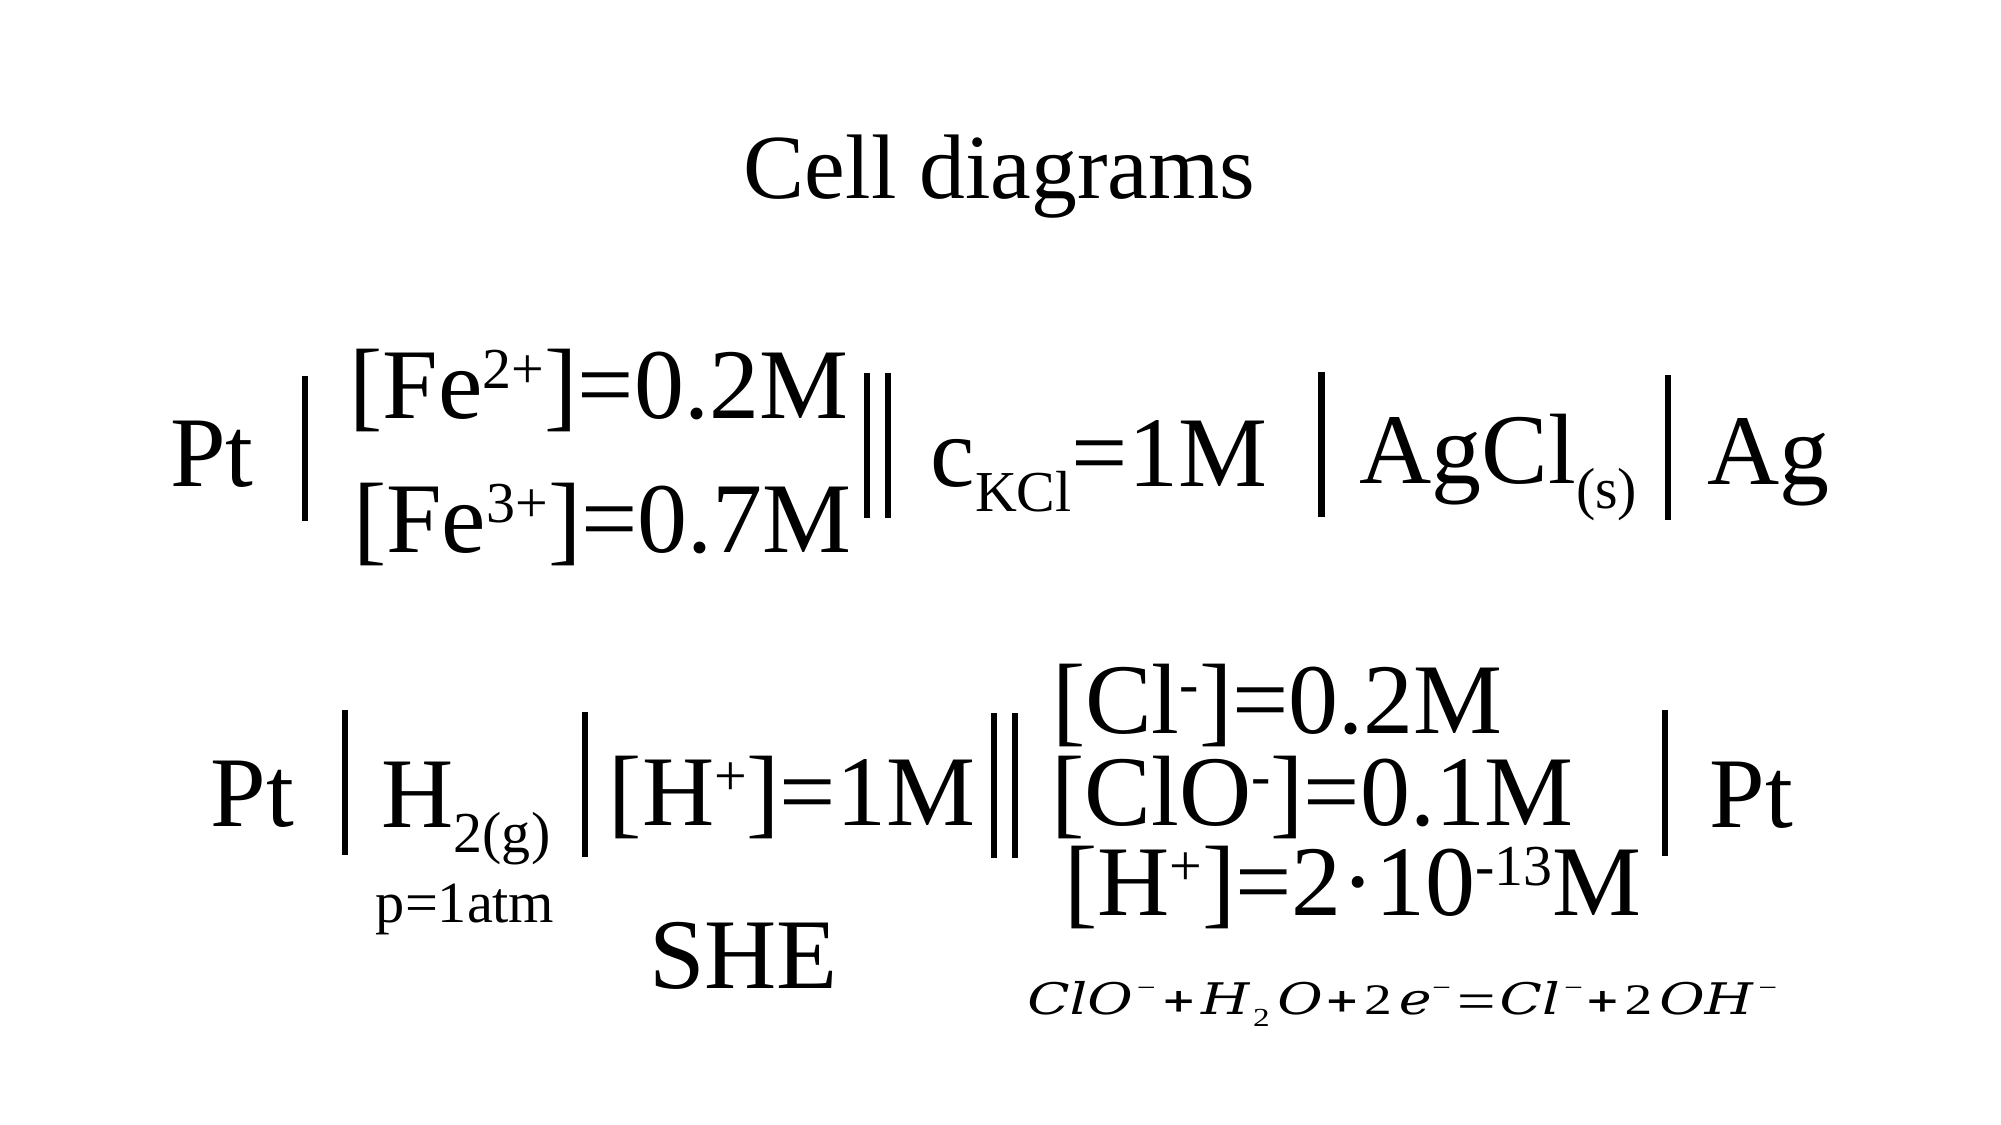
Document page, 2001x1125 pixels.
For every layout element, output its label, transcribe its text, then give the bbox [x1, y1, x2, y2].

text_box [1032, 626, 1809, 945]
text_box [866, 372, 888, 519]
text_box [906, 371, 1846, 521]
title Cell diagrams [137, 59, 1863, 278]
text_box SHE [634, 943, 854, 1017]
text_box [154, 311, 875, 582]
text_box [993, 712, 1016, 859]
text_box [195, 709, 995, 943]
